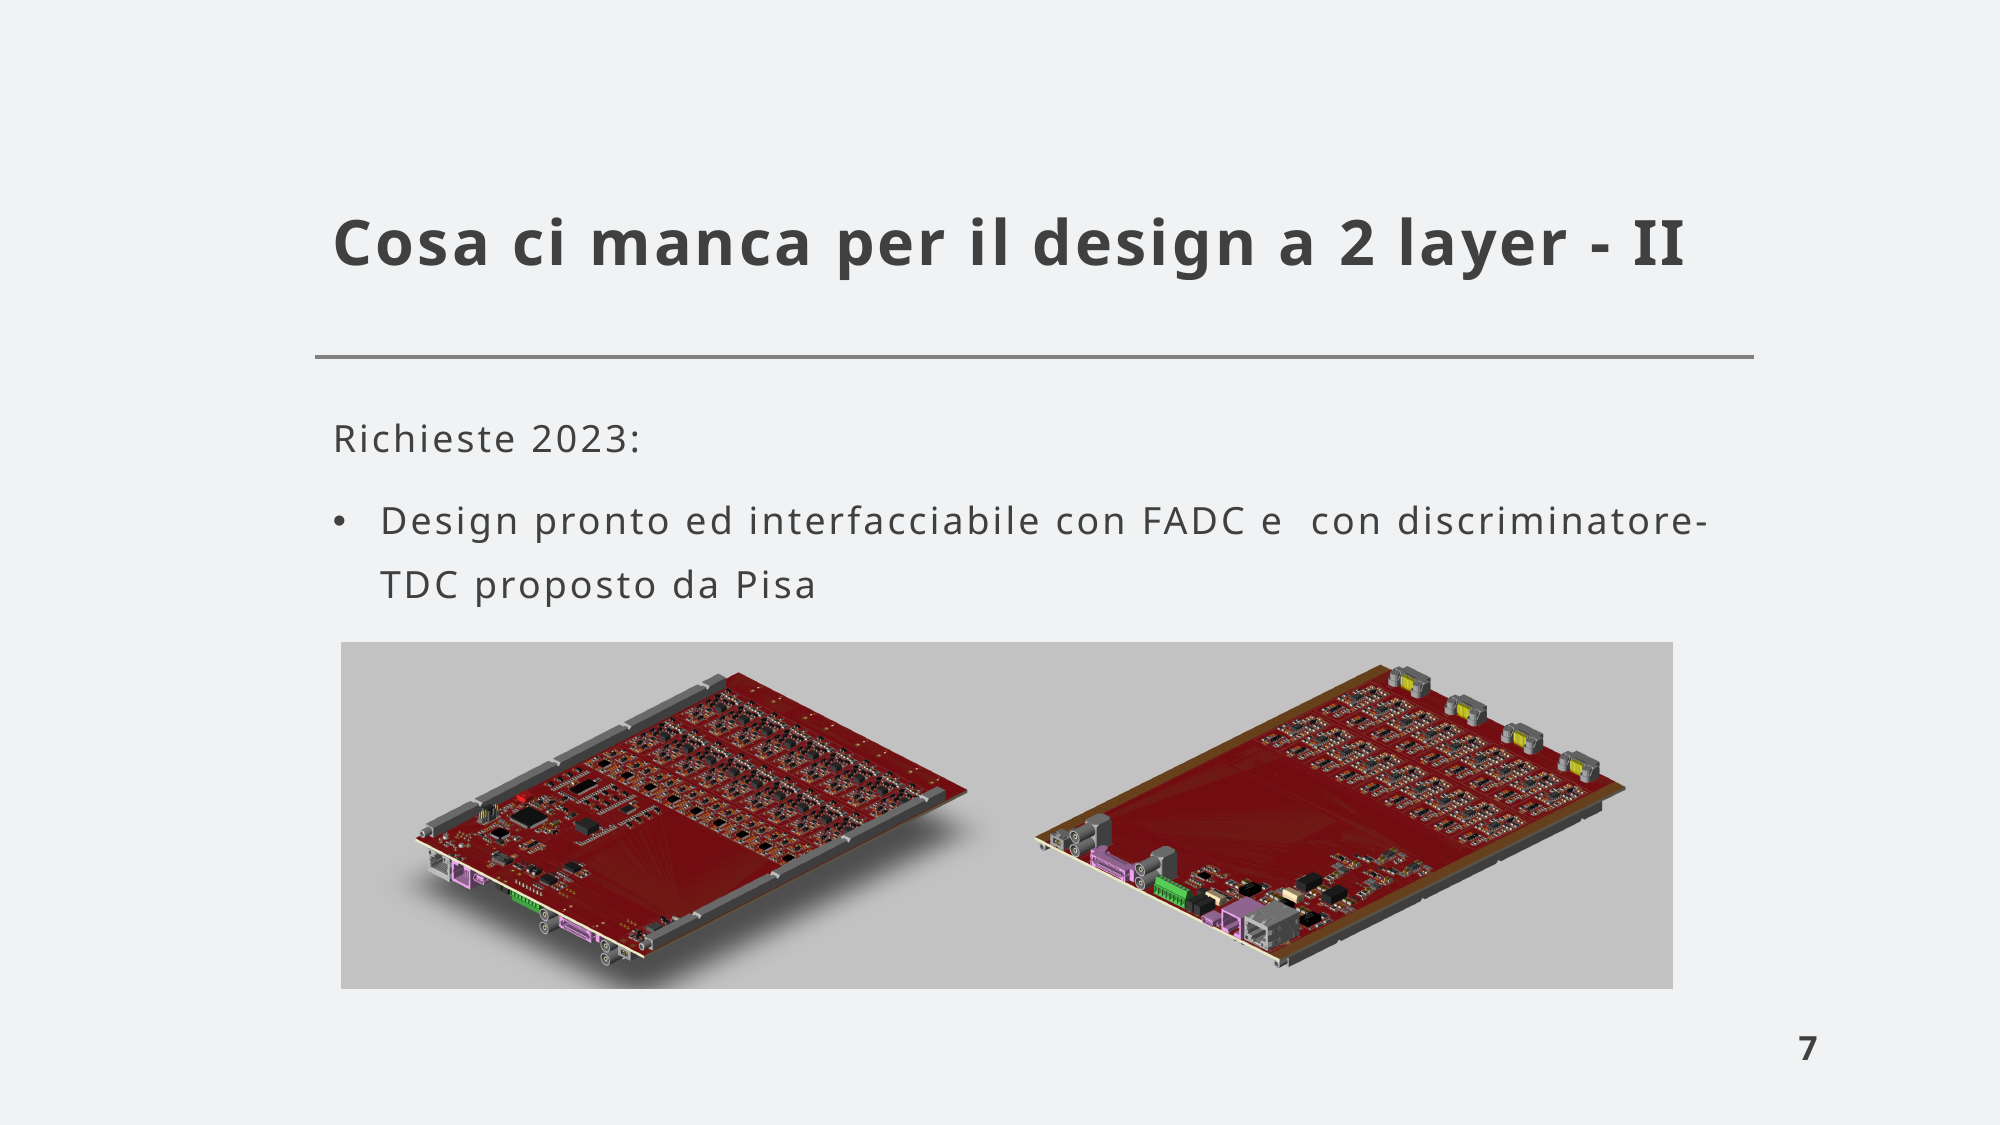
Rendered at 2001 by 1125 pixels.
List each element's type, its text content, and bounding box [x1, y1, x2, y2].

list Richieste 2023: Design pronto ed interfacciabile con FADC e con discriminatore-TDC proposto da Pisa [315, 379, 1754, 979]
slide_number 7 [1780, 1012, 1976, 1088]
picture [341, 641, 1673, 990]
title Cosa ci manca per il design a 2 layer - II [315, 72, 1781, 294]
